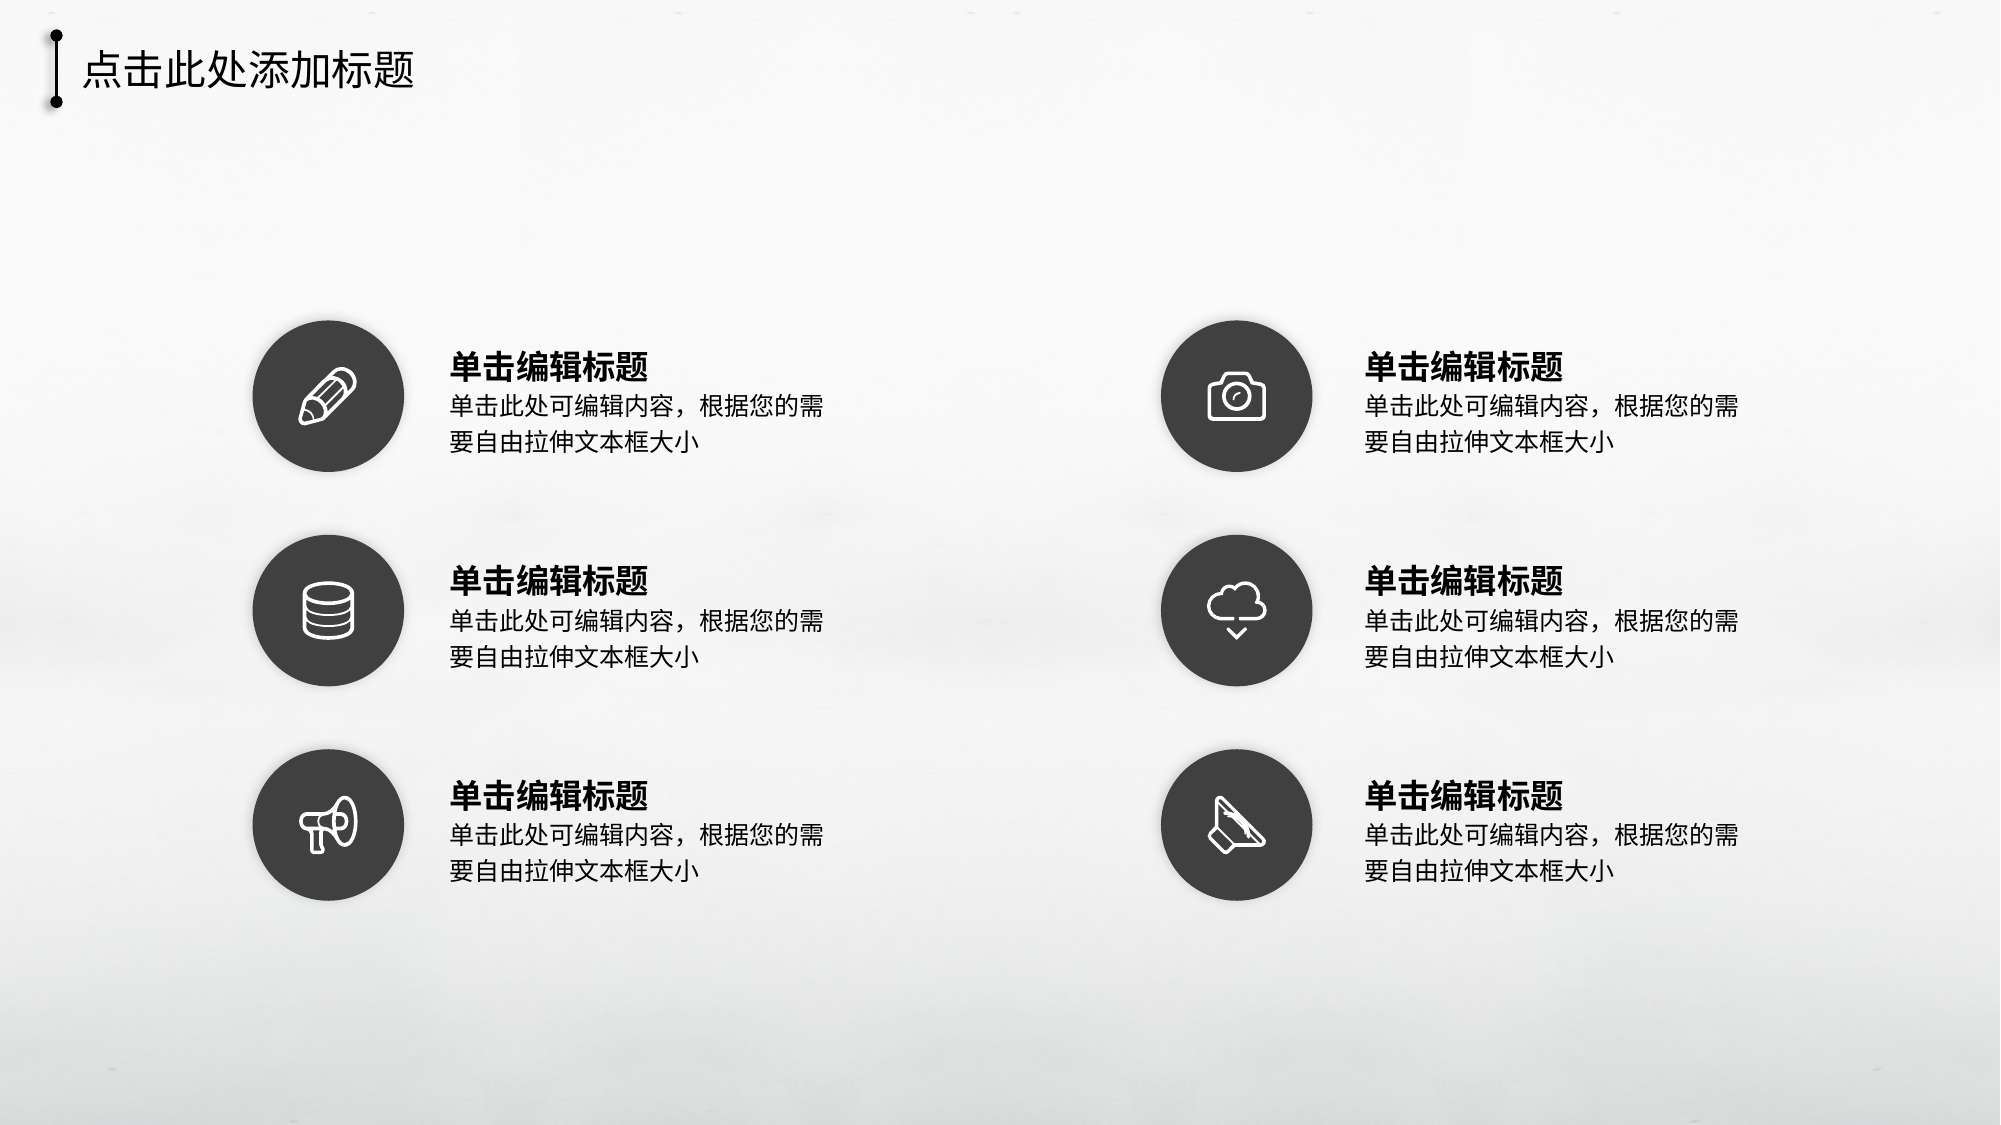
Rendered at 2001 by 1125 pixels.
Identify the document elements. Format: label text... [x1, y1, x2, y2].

text_box 点击此处添加标题 [66, 36, 459, 101]
text_box 单击此处可编辑内容，根据您的需要自由拉伸文本框大小 [1364, 599, 1748, 671]
text_box 单击编辑标题 [1364, 552, 1595, 599]
text_box 单击编辑标题 [449, 338, 680, 384]
text_box [1223, 811, 1251, 839]
text_box [1207, 371, 1266, 421]
text_box 单击此处可编辑内容，根据您的需要自由拉伸文本框大小 [1364, 384, 1748, 457]
text_box [1232, 392, 1241, 401]
text_box [251, 748, 406, 902]
text_box 单击编辑标题 [449, 766, 680, 813]
text_box [1159, 748, 1314, 902]
text_box 单击此处可编辑内容，根据您的需要自由拉伸文本框大小 [1364, 813, 1748, 886]
text_box [1207, 795, 1266, 855]
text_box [1207, 582, 1266, 639]
text_box 单击此处可编辑内容，根据您的需要自由拉伸文本框大小 [449, 599, 833, 671]
text_box [299, 795, 358, 855]
text_box [251, 533, 406, 688]
text_box [302, 581, 355, 640]
text_box [298, 366, 357, 426]
text_box 单击编辑标题 [449, 552, 680, 599]
text_box 单击编辑标题 [1364, 338, 1595, 384]
picture [0, 0, 2000, 1125]
text_box 单击此处可编辑内容，根据您的需要自由拉伸文本框大小 [449, 813, 833, 886]
text_box 单击此处可编辑内容，根据您的需要自由拉伸文本框大小 [449, 384, 833, 457]
text_box [1222, 381, 1252, 411]
text_box [1159, 533, 1314, 688]
text_box 单击编辑标题 [1364, 766, 1595, 813]
text_box [251, 319, 406, 474]
text_box [1159, 319, 1314, 474]
